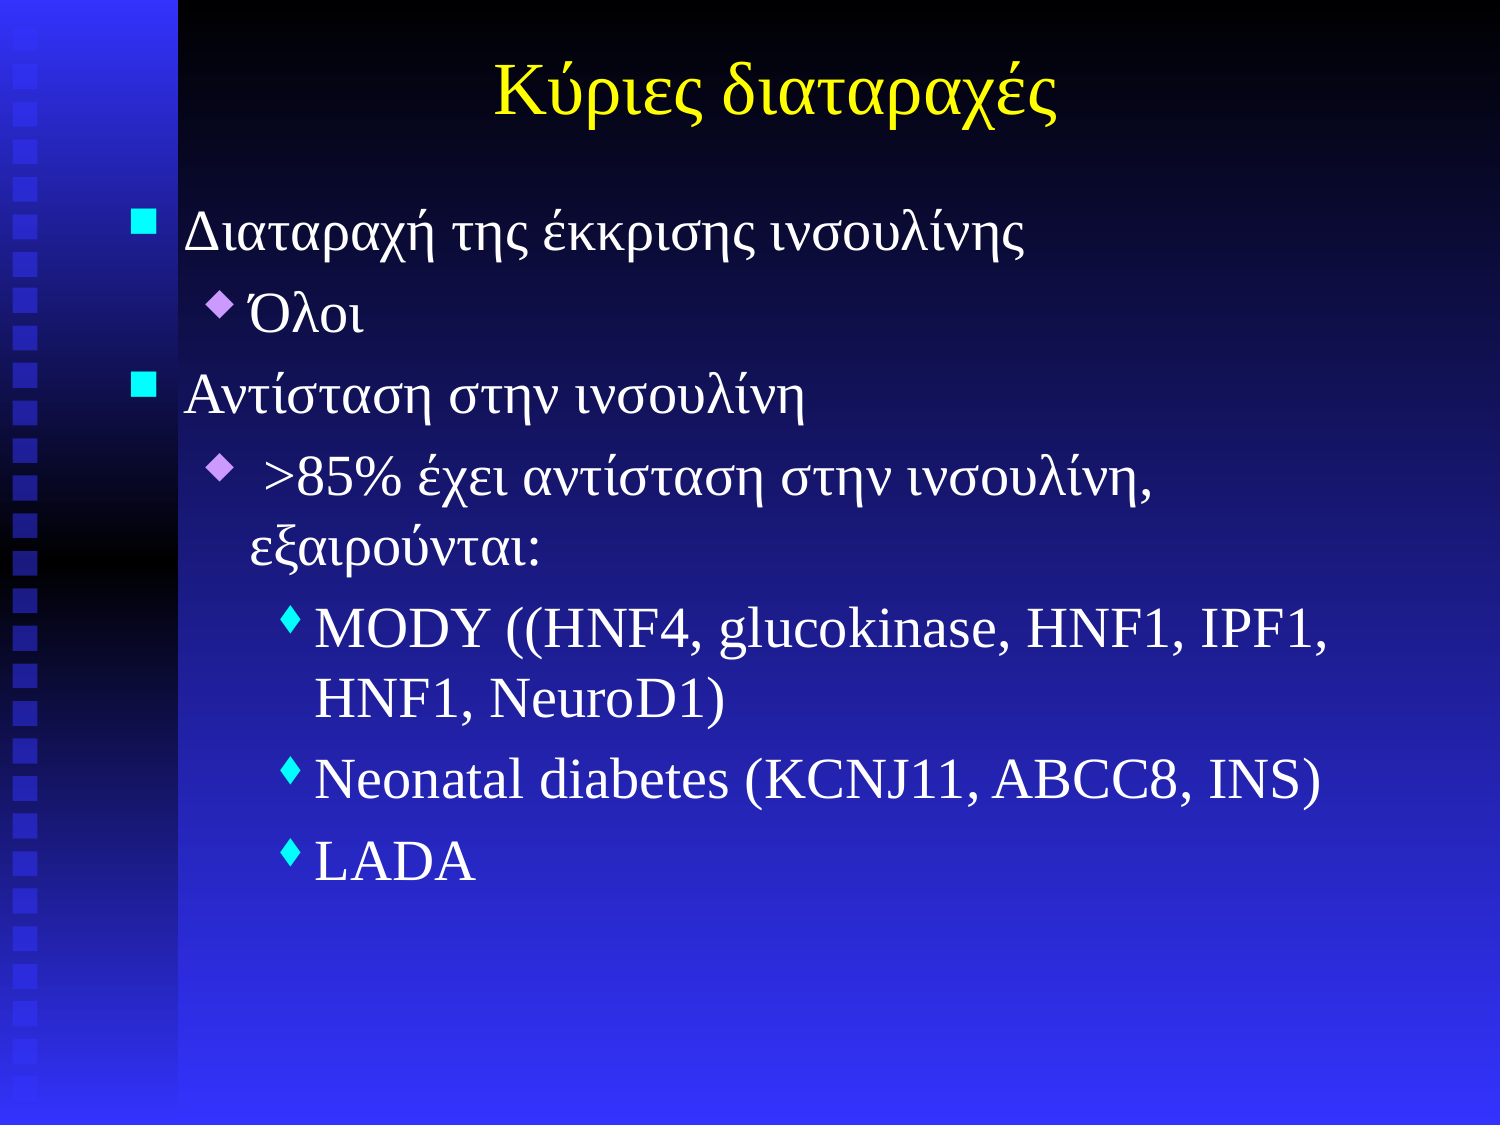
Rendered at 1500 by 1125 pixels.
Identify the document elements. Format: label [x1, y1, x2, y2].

title [88, 6, 1463, 162]
list [111, 184, 1460, 988]
